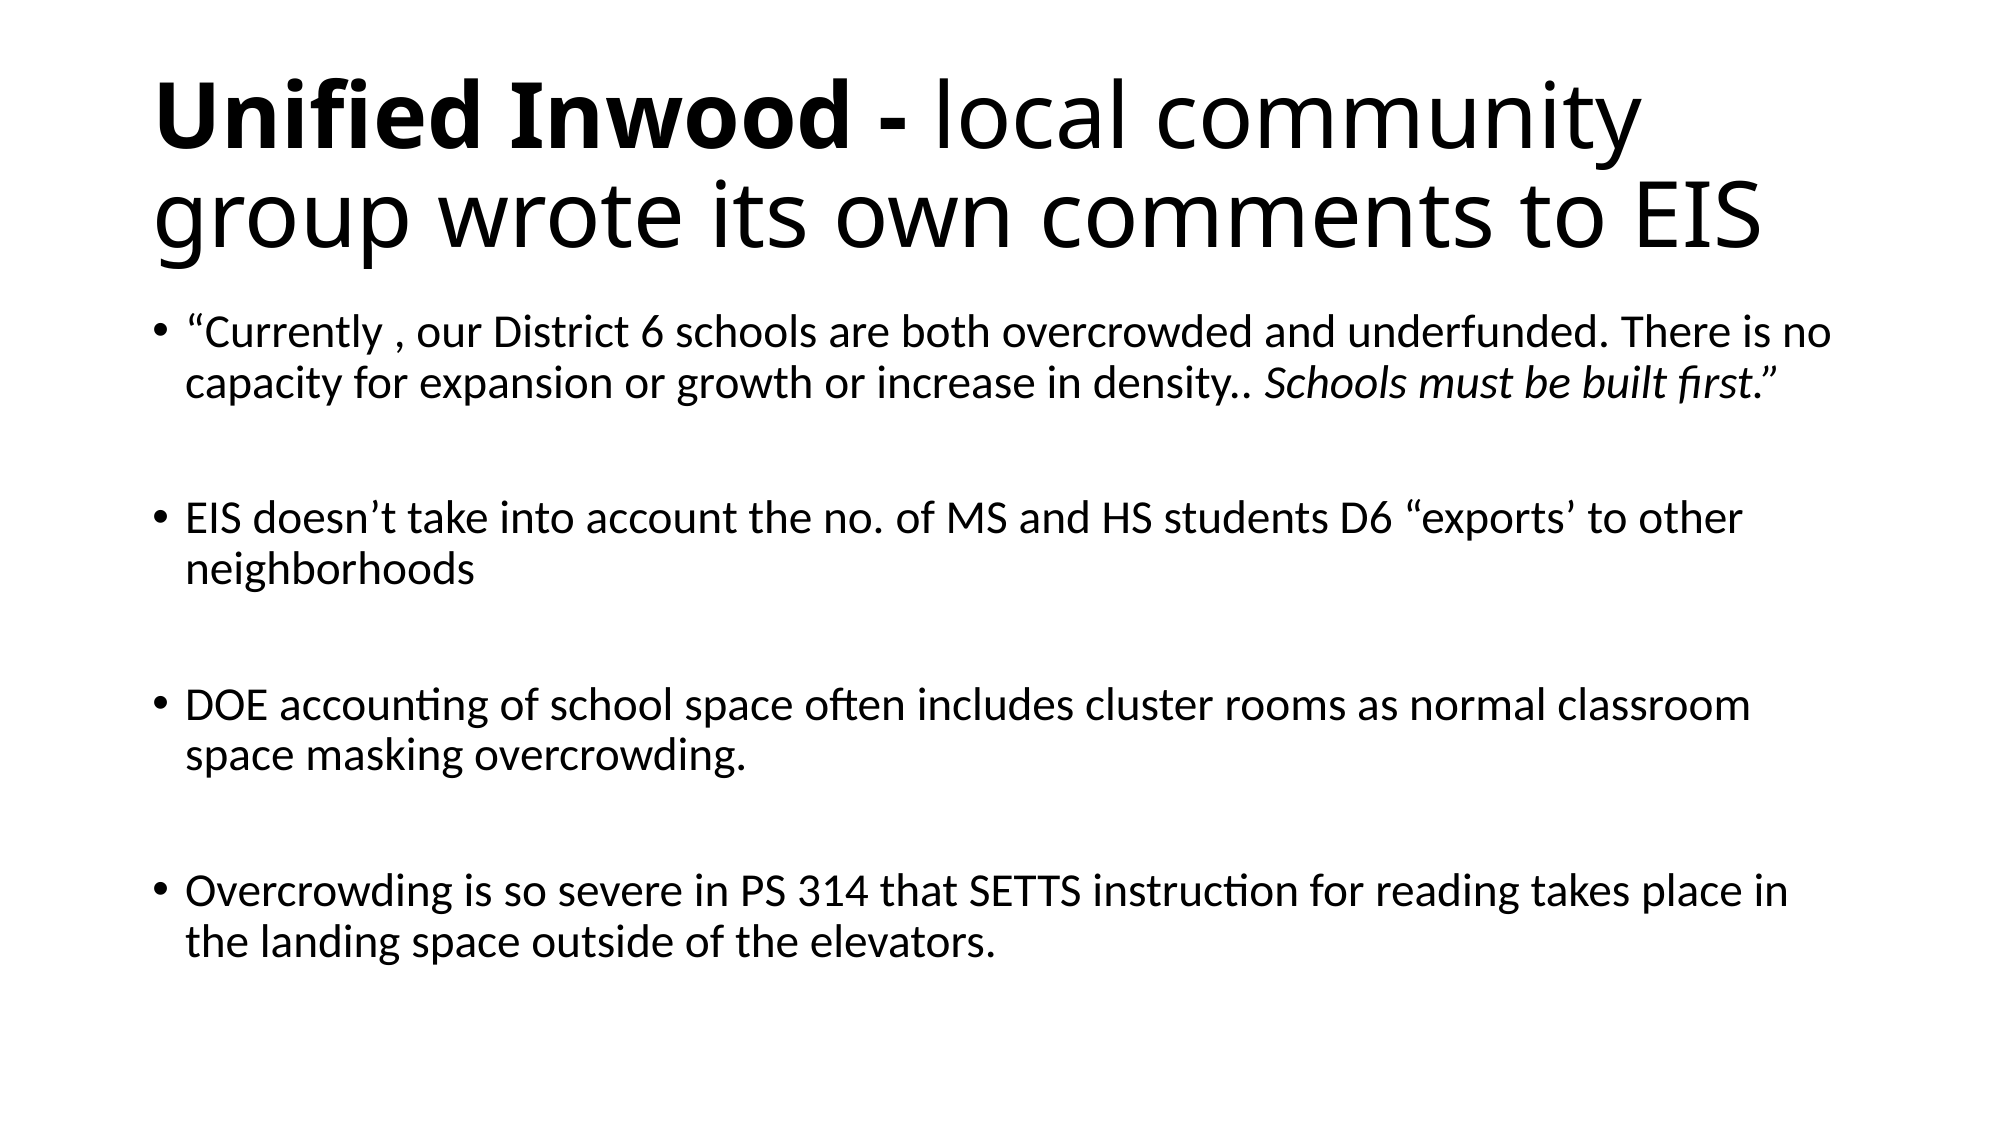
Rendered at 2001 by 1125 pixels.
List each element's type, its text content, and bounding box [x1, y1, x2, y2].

list “Currently , our District 6 schools are both overcrowded and underfunded. There is no capacity for expansion or growth or increase in density.. Schools must be built first.” EIS doesn’t take into account the no. of MS and HS students D6 “exports’ to other neighborhoods DOE accounting of school space often includes cluster rooms as normal classroom space masking overcrowding. Overcrowding is so severe in PS 314 that SETTS instruction for reading takes place in the landing space outside of the elevators. [137, 299, 1863, 1014]
title Unified Inwood - local community group wrote its own comments to EIS [137, 59, 1863, 278]
